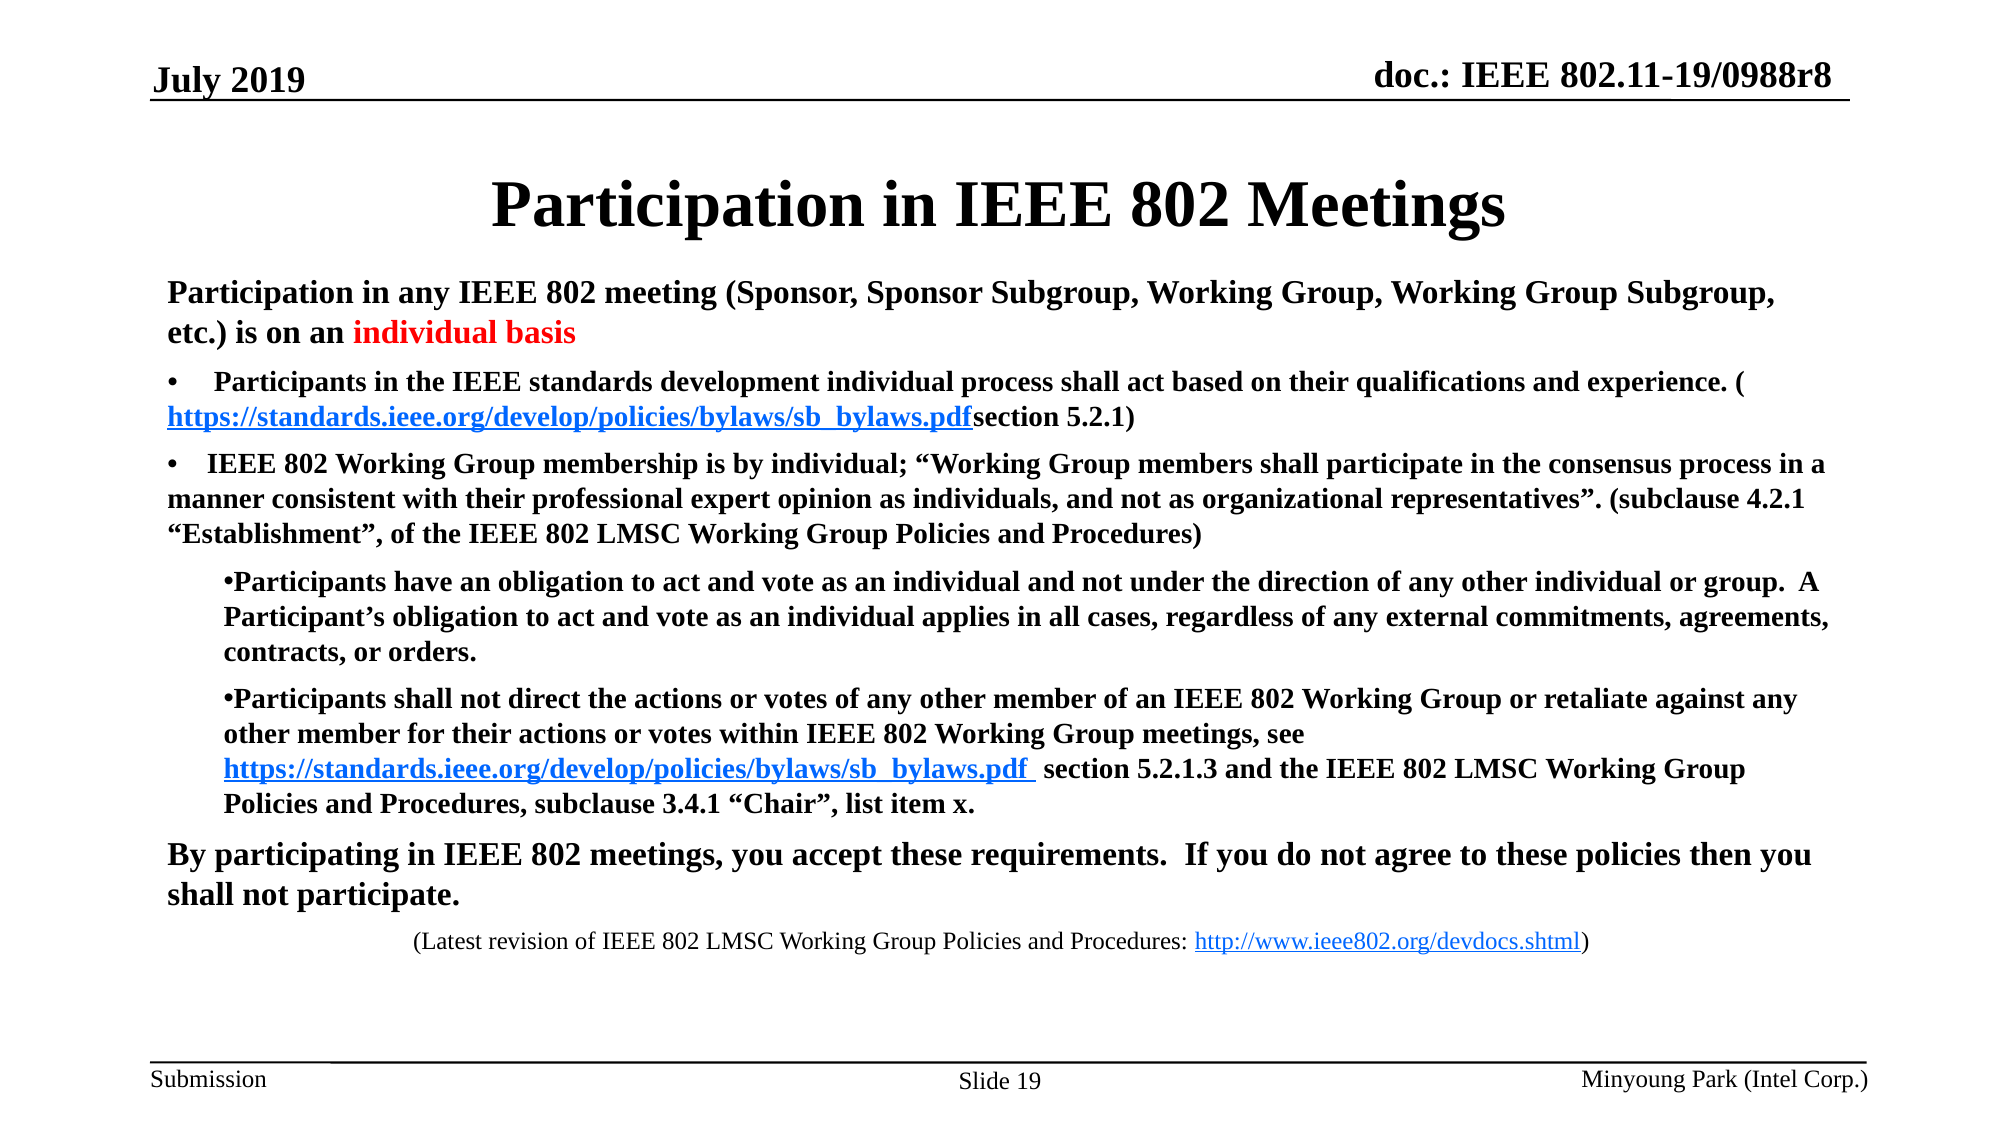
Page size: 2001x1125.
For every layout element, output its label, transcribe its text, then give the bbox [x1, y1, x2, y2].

footer Minyoung Park (Intel Corp.) [1266, 1061, 1869, 1093]
title Participation in IEEE 802 Meetings [150, 112, 1850, 288]
slide_number Slide 19 [957, 1064, 1042, 1095]
list Participation in any IEEE 802 meeting (Sponsor, Sponsor Subgroup, Working Group, Working Group Subgroup, etc.) is on an individual basis • Participants in the IEEE standards development individual process shall act based on their qualifications and experience. (https://standards.ieee.org/develop/policies/bylaws/sb_bylaws.pdfsection 5.2.1) • IEEE 802 Working Group membership is by individual; “Working Group members shall participate in the consensus process in a manner consistent with their professional expert opinion as individuals, and not as organizational representatives”. (subclause 4.2.1 “Establishment”, of the IEEE 802 LMSC Working Group Policies and Procedures) Participants have an obligation to act and vote as an individual and not under the direction of any other individual or group. A Participant’s obligation to act and vote as an individual applies in all cases, regardless of any external commitments, agreements, contracts, or orders. Participants shall not direct the actions or votes of any other member of an IEEE 802 Working Group or retaliate against any other member for their actions or votes within IEEE 802 Working Group meetings, see https://standards.ieee.org/develop/policies/bylaws/sb_bylaws.pdf section 5.2.1.3 and the IEEE 802 LMSC Working Group Policies and Procedures, subclause 3.4.1 “Chair”, list item x. By participating in IEEE 802 meetings, you accept these requirements. If you do not agree to these policies then you shall not participate. (Latest revision of IEEE 802 LMSC Working Group Policies and Procedures: http://www.ieee802.org/devdocs.shtml) [152, 262, 1850, 1063]
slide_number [152, 54, 347, 101]
